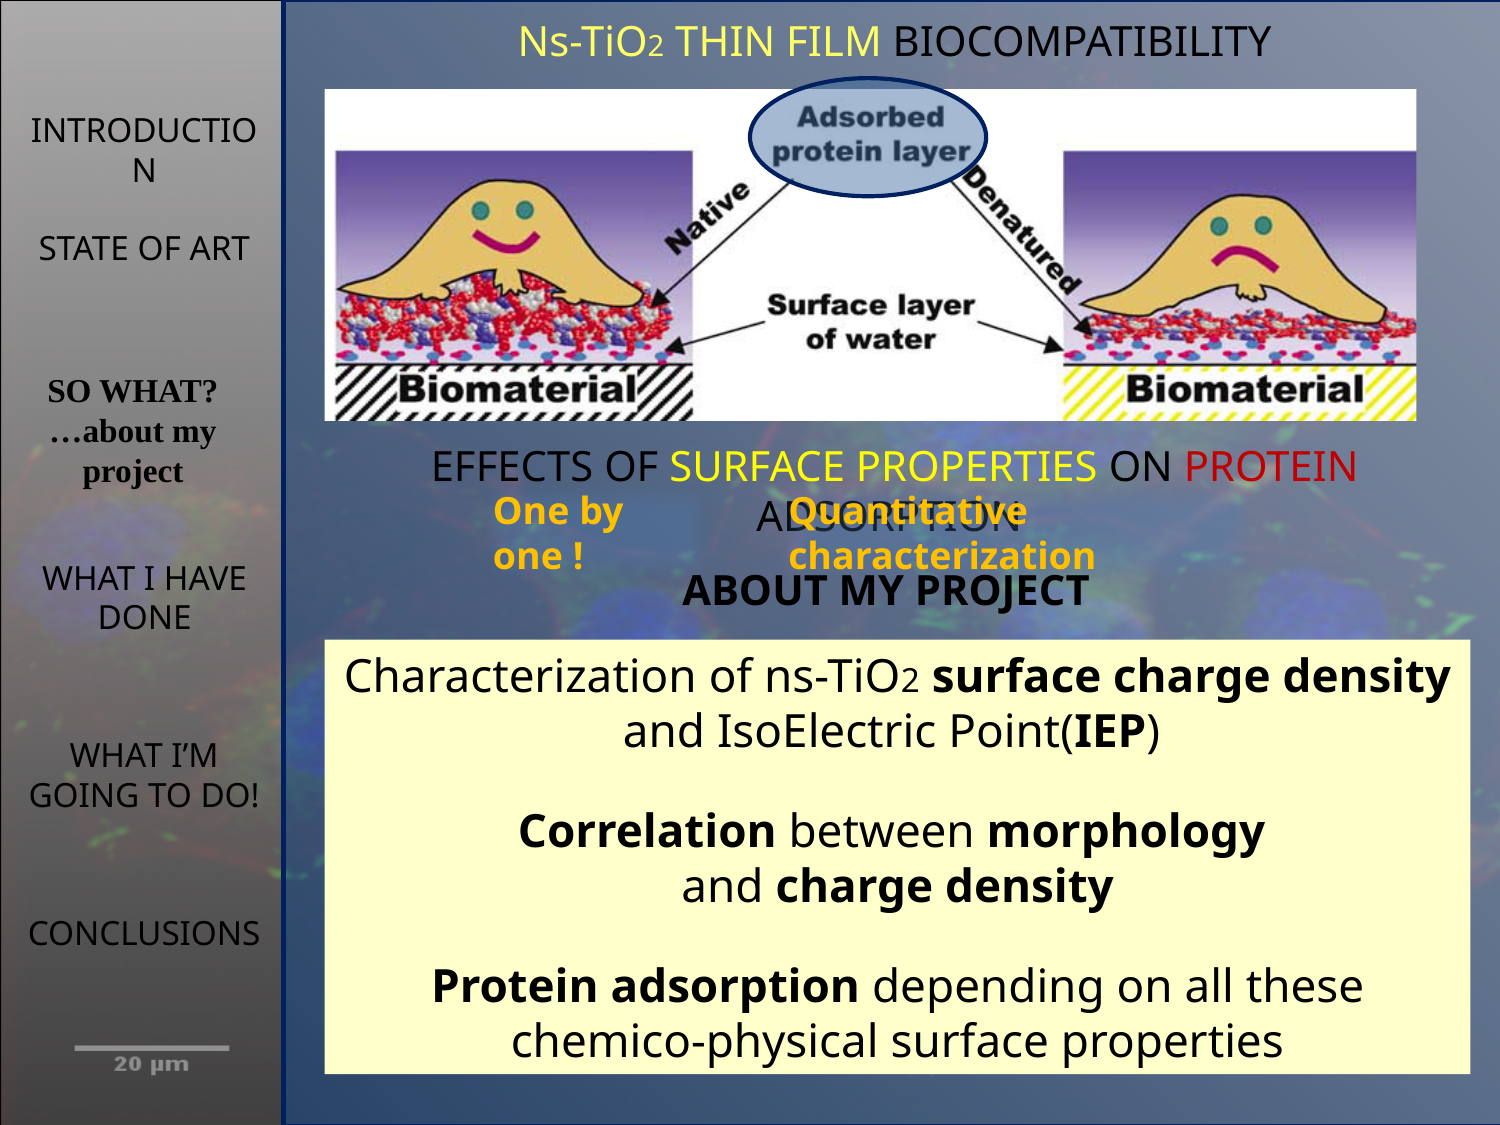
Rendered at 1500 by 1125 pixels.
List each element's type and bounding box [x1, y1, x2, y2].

text_box [478, 479, 1259, 541]
picture [324, 88, 1417, 421]
text_box [0, 0, 1500, 1125]
